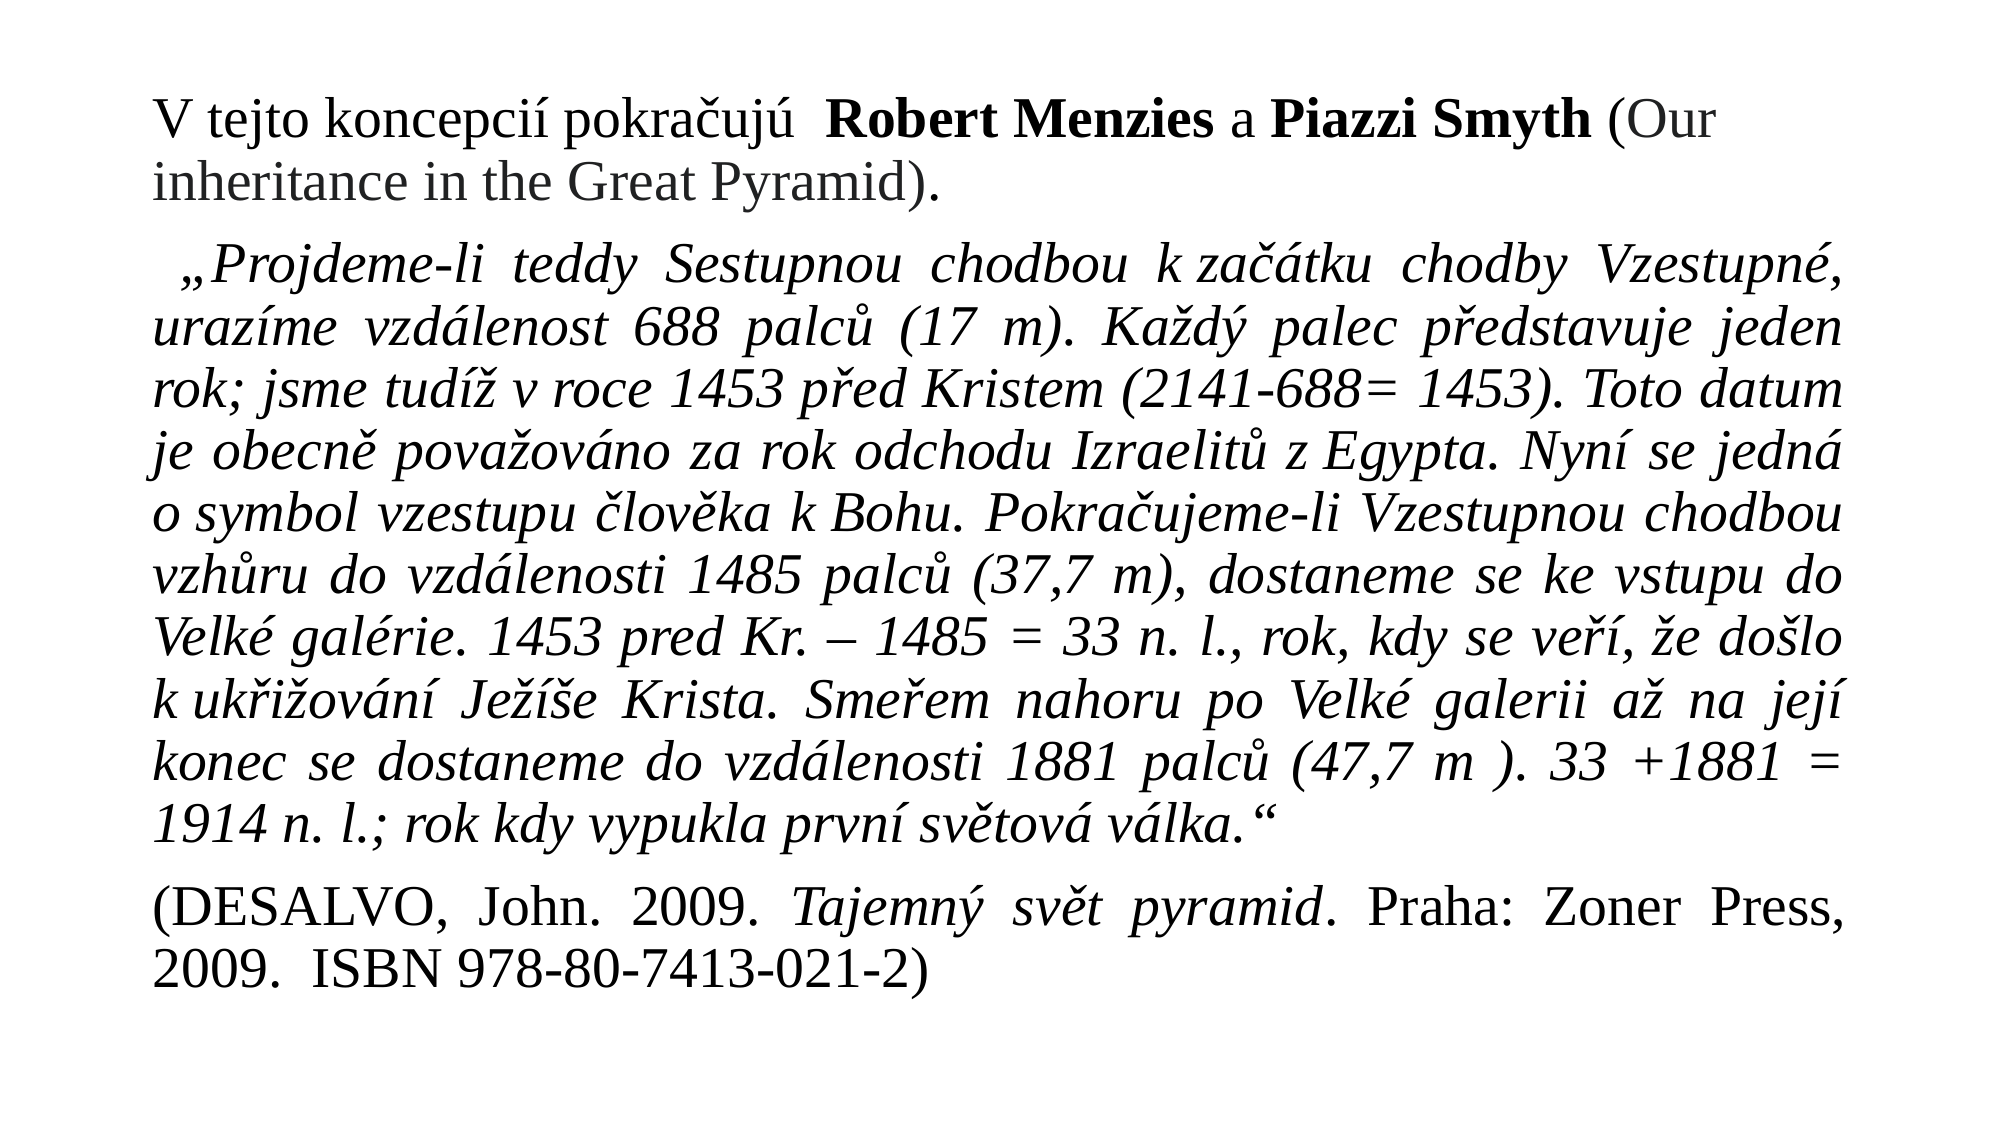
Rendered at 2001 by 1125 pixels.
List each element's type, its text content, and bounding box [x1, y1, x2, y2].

list V tejto koncepcií pokračujú Robert Menzies a Piazzi Smyth (Our inheritance in the Great Pyramid). „Projdeme-li teddy Sestupnou chodbou k začátku chodby Vzestupné, urazíme vzdálenost 688 palců (17 m). Každý palec představuje jeden rok; jsme tudíž v roce 1453 před Kristem (2141-688= 1453). Toto datum je obecně považováno za rok odchodu Izraelitů z Egypta. Nyní se jedná o symbol vzestupu člověka k Bohu. Pokračujeme-li Vzestupnou chodbou vzhůru do vzdálenosti 1485 palců (37,7 m), dostaneme se ke vstupu do Velké galérie. 1453 pred Kr. – 1485 = 33 n. l., rok, kdy se veří, že došlo k ukřižování Ježíše Krista. Smeřem nahoru po Velké galerii až na její konec se dostaneme do vzdálenosti 1881 palců (47,7 m ). 33 +1881 = 1914 n. l.; rok kdy vypukla první světová válka.“ (DESALVO, John. 2009. Tajemný svět pyramid. Praha: Zoner Press, 2009. ISBN 978-80-7413-021-2) [137, 80, 1863, 1014]
